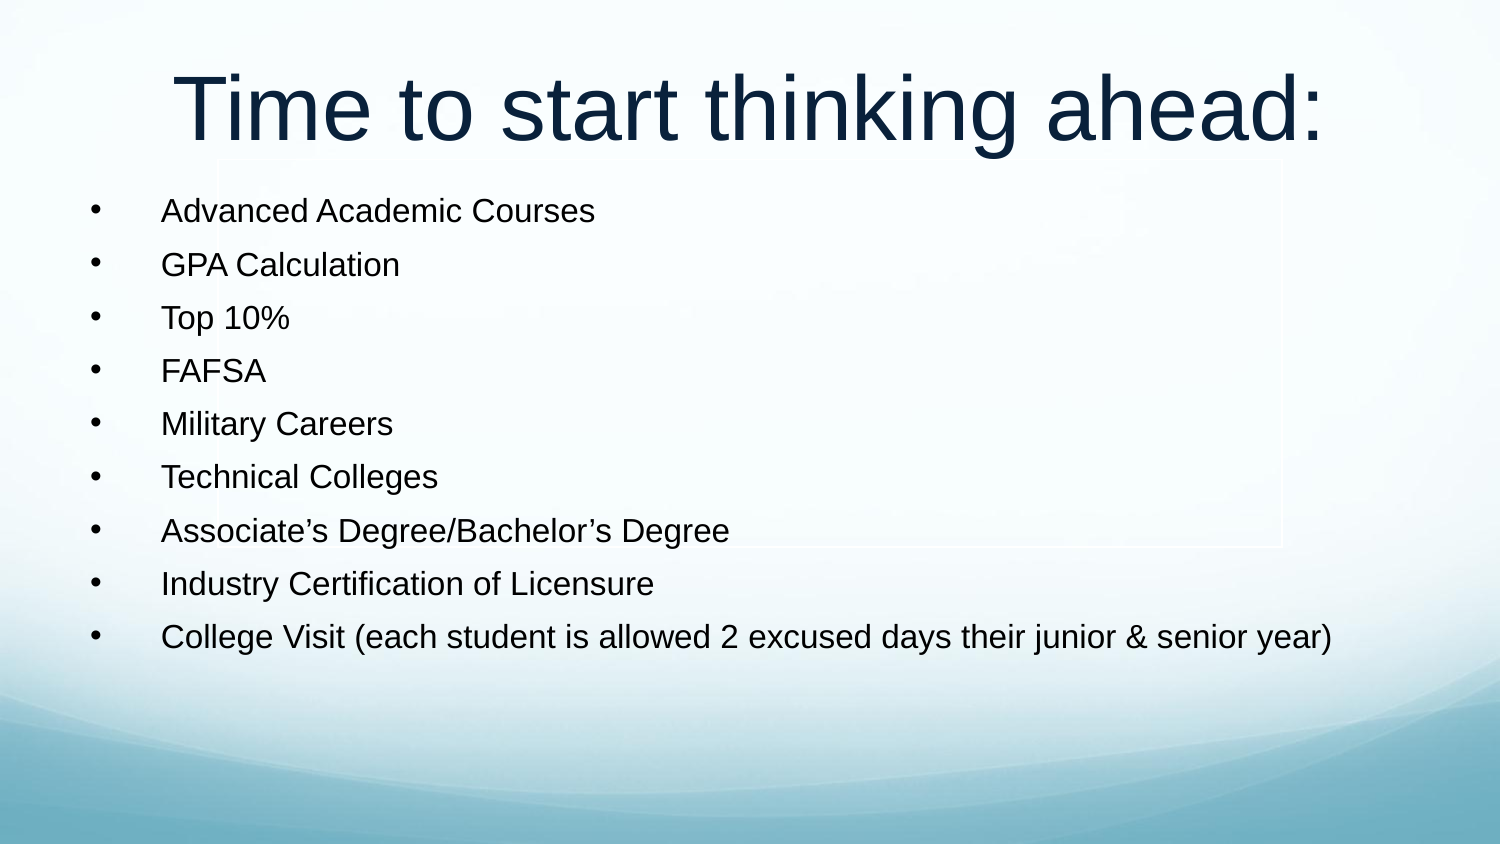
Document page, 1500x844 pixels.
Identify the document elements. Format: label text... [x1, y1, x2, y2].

picture [0, 0, 1500, 844]
title Time to start thinking ahead: [75, 33, 1425, 175]
list Advanced Academic Courses GPA Calculation Top 10% FAFSA Military Careers Technical Colleges Associate’s Degree/Bachelor’s Degree Industry Certification of Licensure College Visit (each student is allowed 2 excused days their junior & senior year) [70, 174, 1421, 724]
